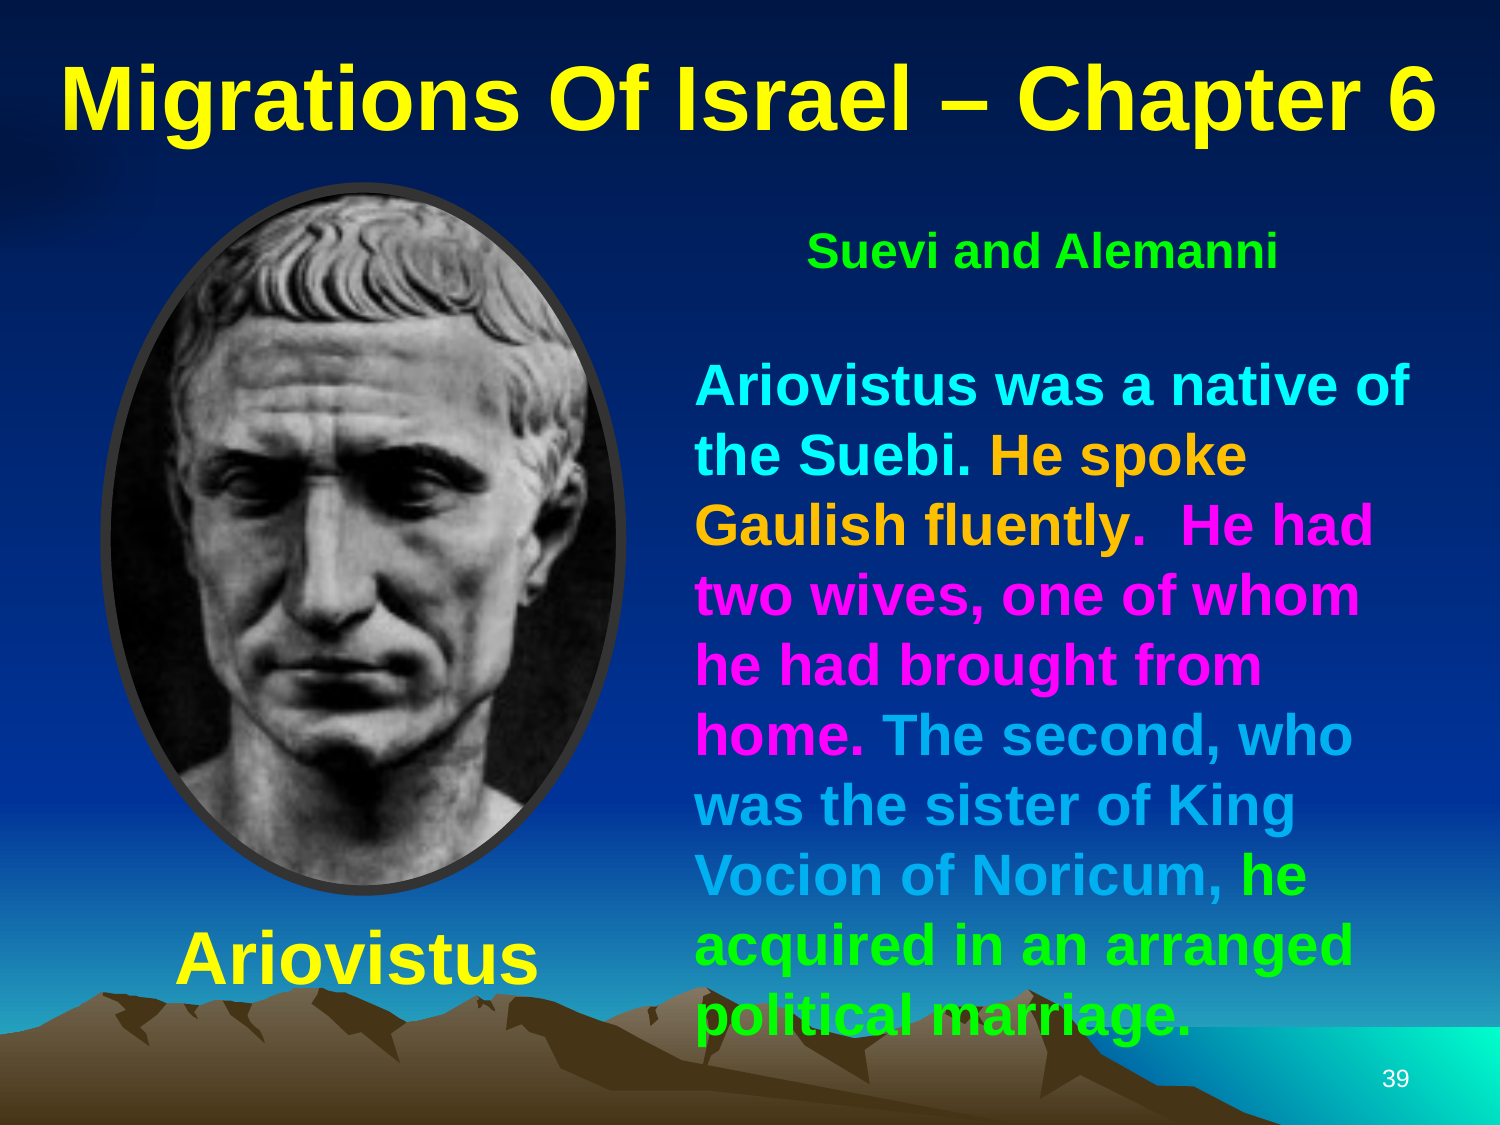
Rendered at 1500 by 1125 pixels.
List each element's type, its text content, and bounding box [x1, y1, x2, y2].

picture [105, 187, 622, 891]
text_box Ariovistus was a native of the Suebi. He spoke Gaulish fluently. He had two wives, one of whom he had brought from home. The second, who was the sister of King Vocion of Noricum, he acquired in an arranged political marriage. [679, 339, 1442, 1055]
slide_number 39 [1074, 1055, 1426, 1101]
text_box Ariovistus [128, 902, 586, 1008]
title Migrations Of Israel – Chapter 6 [0, 0, 1500, 188]
text_box Suevi and Alemanni [726, 210, 1360, 286]
